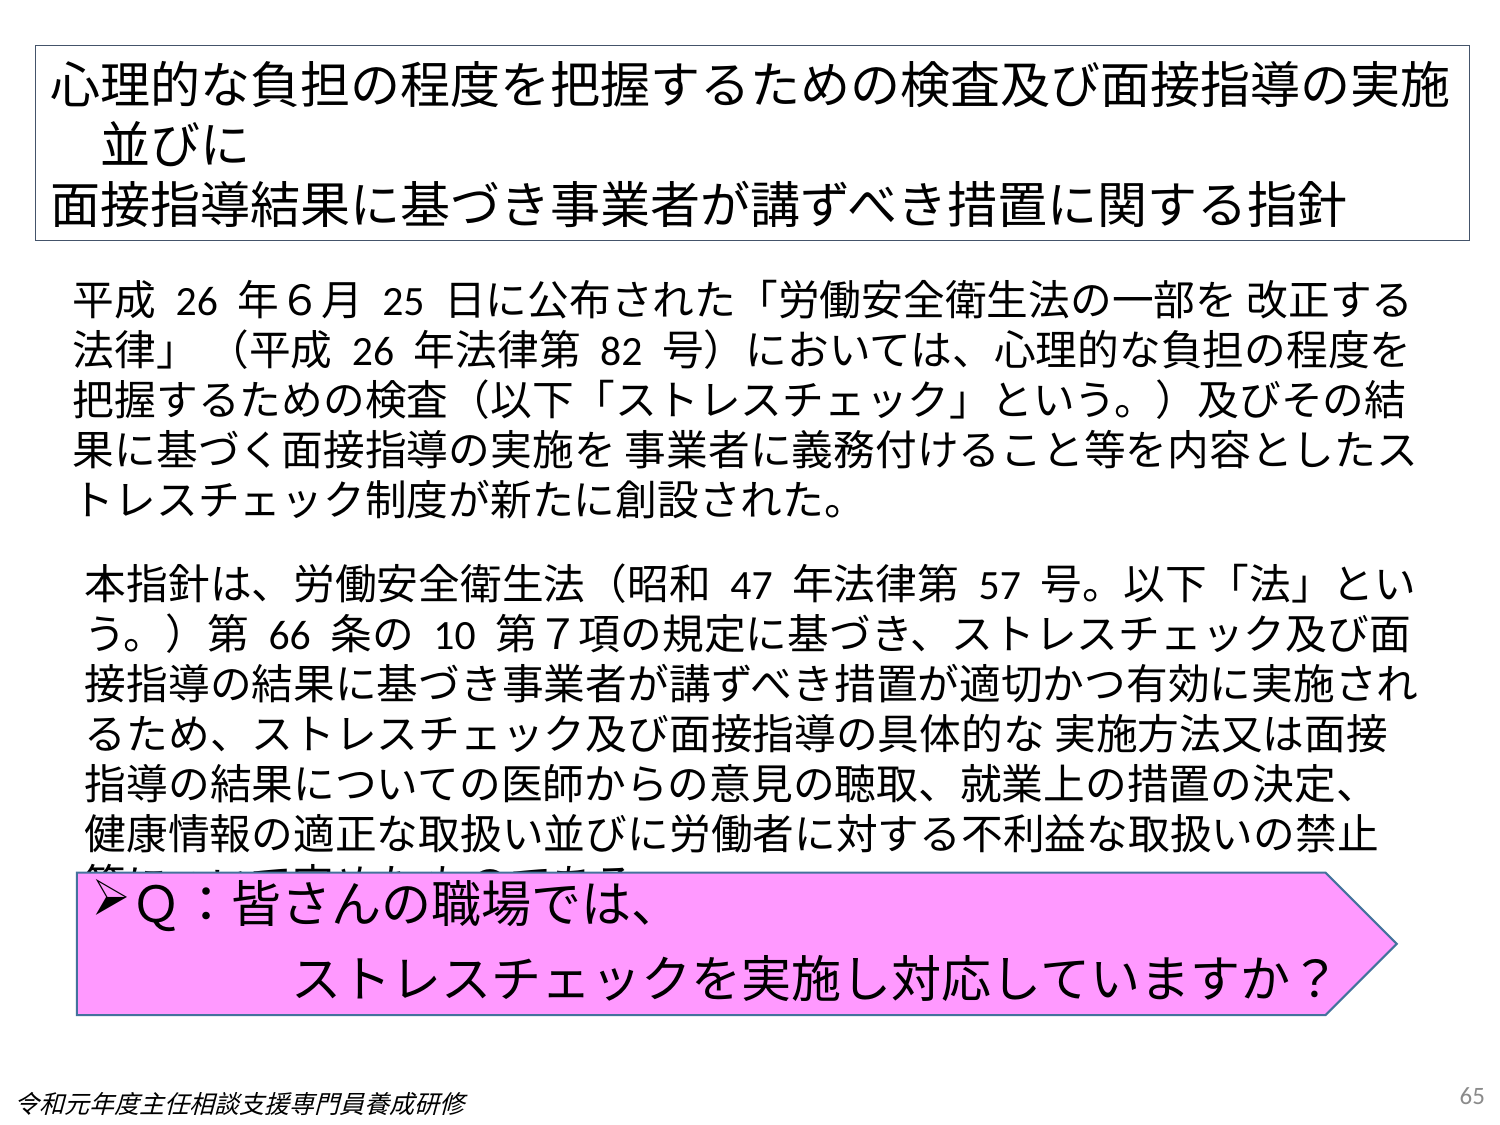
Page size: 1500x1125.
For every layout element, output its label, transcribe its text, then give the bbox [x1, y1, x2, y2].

text_box 本指針は、労働安全衛生法（昭和 47 年法律第 57 号。以下「法」という。）第 66 条の 10 第７項の規定に基づき、ストレスチェック及び面接指導の結果に基づき事業者が講ずべき措置が適切かつ有効に実施されるため、ストレスチェック及び面接指導の具体的な 実施方法又は面接指導の結果についての医師からの意見の聴取、就業上の措置の決定、 健康情報の適正な取扱い並びに労働者に対する不利益な取扱いの禁止等について定めた ものである。 [70, 550, 1436, 928]
footer 令和元年度主任相談支援専門員養成研修 [0, 1081, 507, 1125]
text_box 平成 26 年６月 25 日に公布された「労働安全衛生法の一部を 改正する法律」 （平成 26 年法律第 82 号）においては、心理的な負担の程度を把握するための検査（以下「ストレスチェック」という。）及びその結果に基づく面接指導の実施を 事業者に義務付けること等を内容としたストレスチェック制度が新たに創設された。 [58, 266, 1442, 531]
slide_number 65 [1162, 1065, 1500, 1125]
text_box Ｑ：皆さんの職場では、 ストレスチェックを実施し対応していますか？ [75, 871, 1399, 1017]
text_box 心理的な負担の程度を把握するための検査及び面接指導の実施 並びに 面接指導結果に基づき事業者が講ずべき措置に関する指針 [35, 45, 1470, 241]
